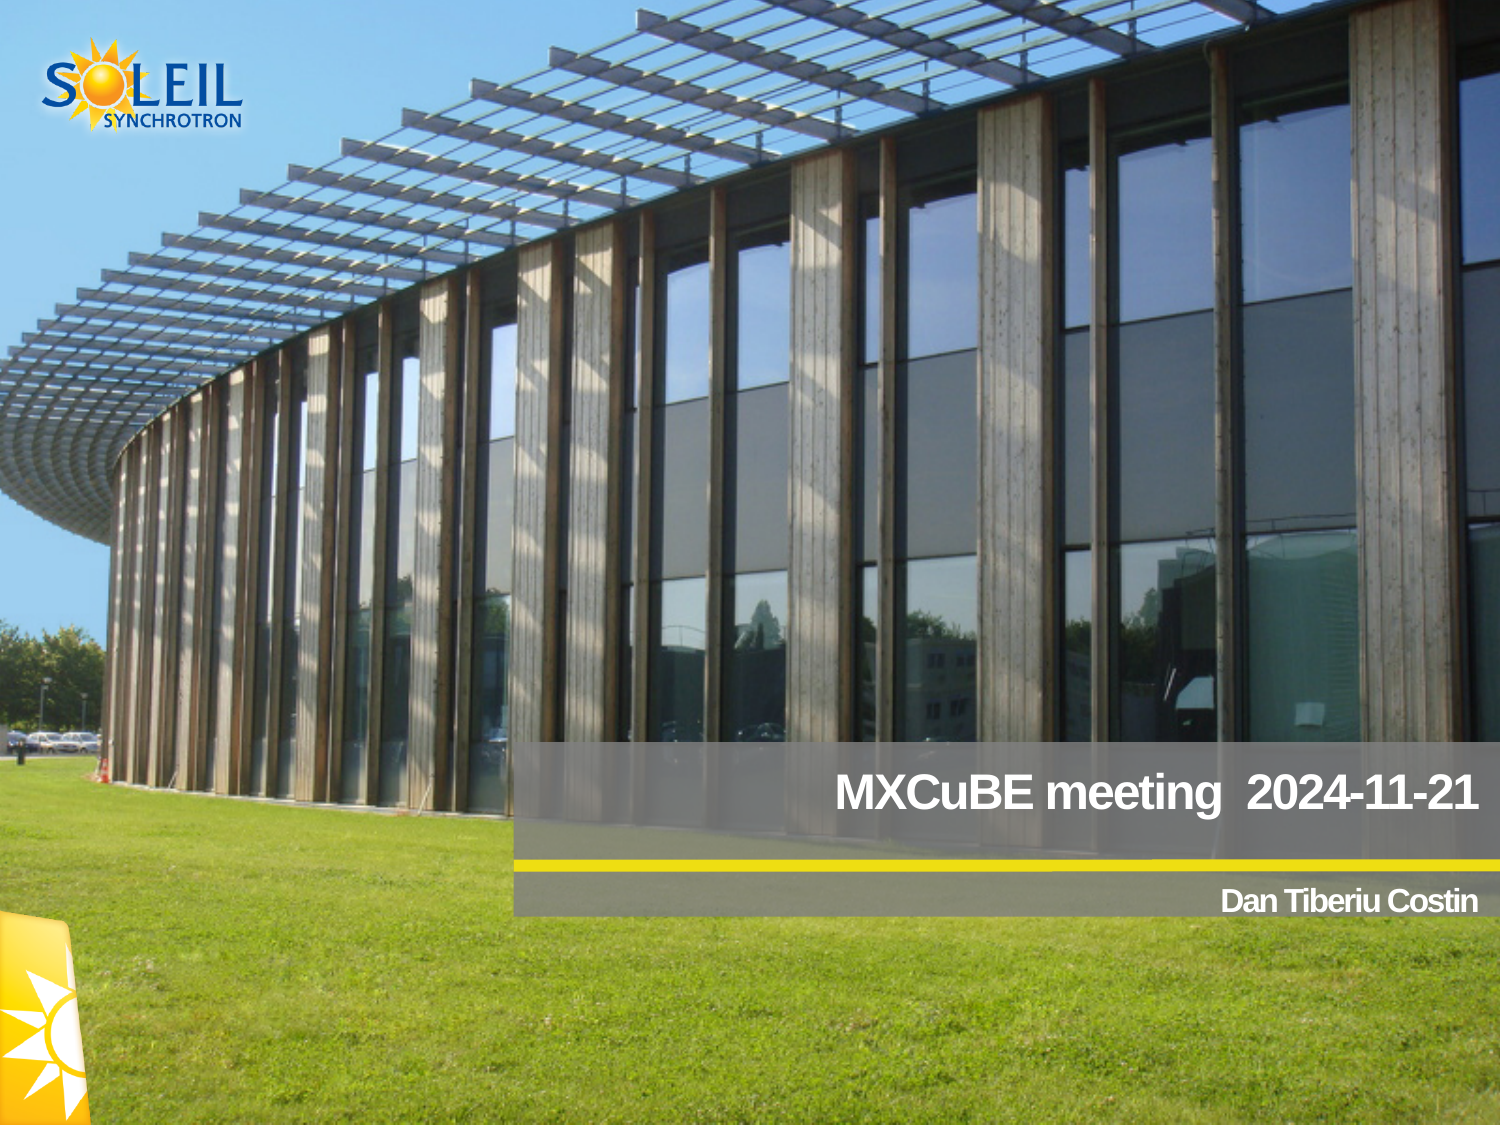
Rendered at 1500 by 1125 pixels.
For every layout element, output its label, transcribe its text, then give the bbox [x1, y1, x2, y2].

title MXCuBE meeting 2024-11-21 Dan Tiberiu Costin [513, 751, 1488, 962]
picture [0, 0, 1500, 1125]
picture [5, 22, 281, 147]
